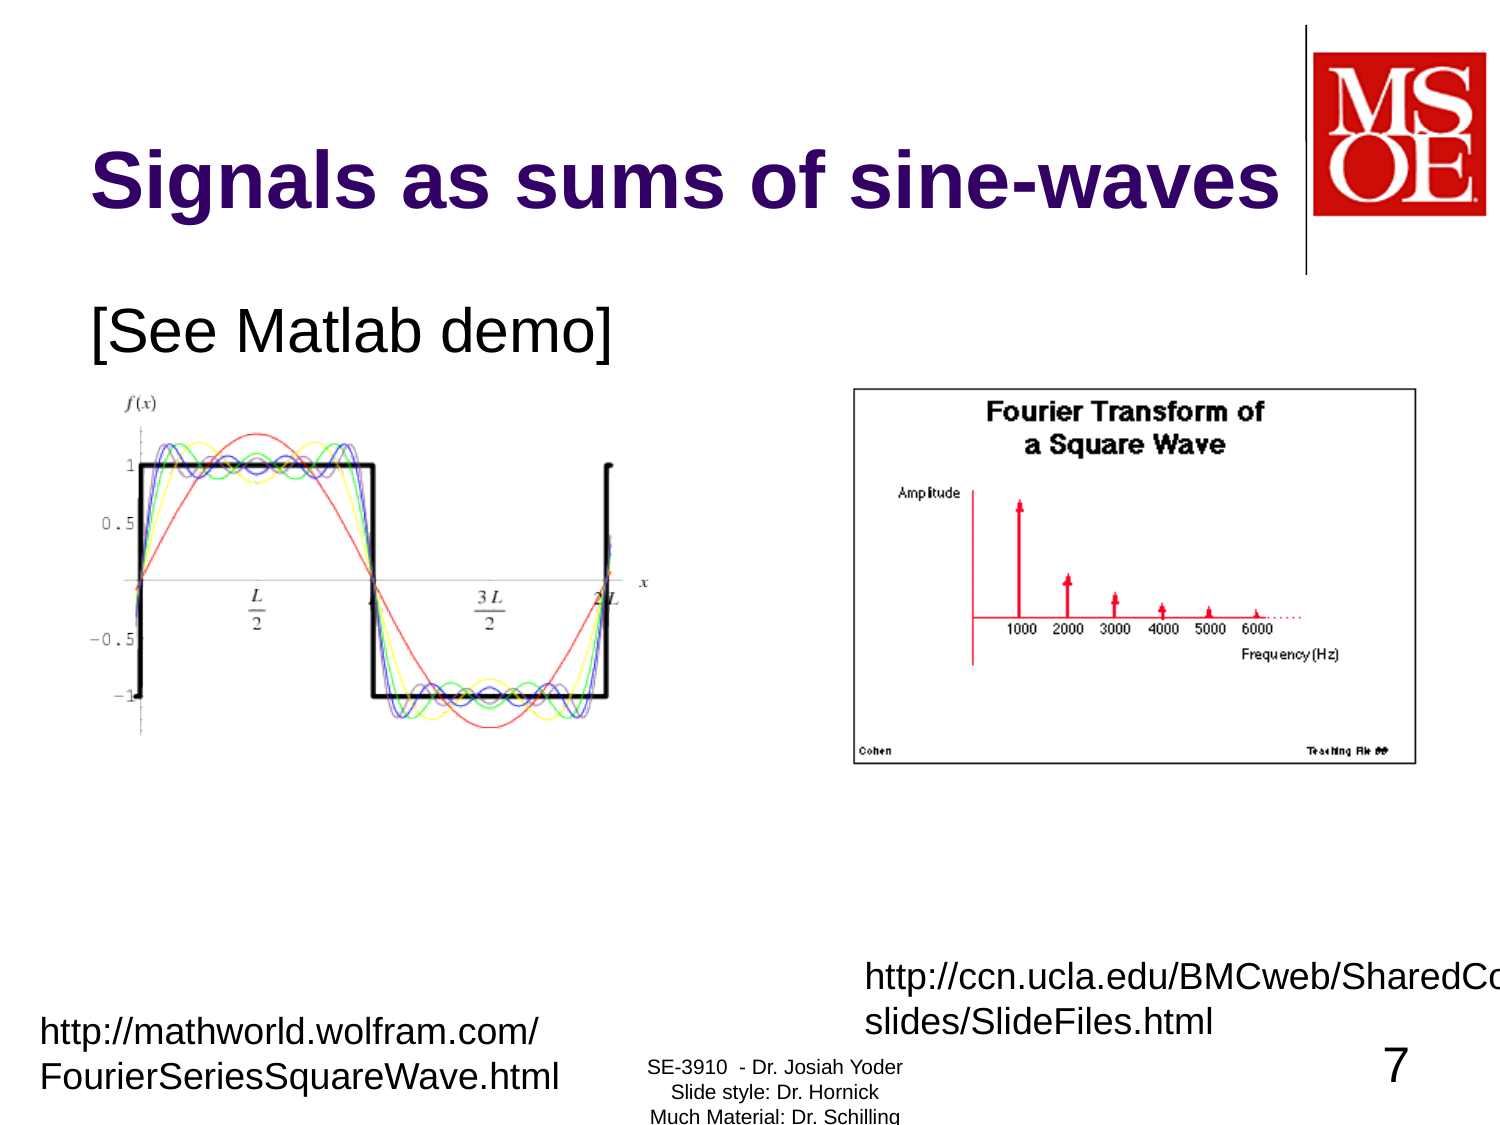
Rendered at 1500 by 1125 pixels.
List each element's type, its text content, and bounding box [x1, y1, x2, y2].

picture [851, 387, 1419, 766]
text_box http://ccn.ucla.edu/BMCweb/SharedCode/slides/SlideFiles.html [849, 944, 1500, 1050]
picture [87, 387, 655, 738]
slide_number 7 [1074, 1050, 1426, 1101]
picture [1313, 37, 1488, 232]
list [See Matlab demo] [74, 281, 1426, 1006]
footer SE-3910 - Dr. Josiah Yoder Slide style: Dr. Hornick Much Material: Dr. Schilling [537, 1045, 1013, 1107]
text_box http://mathworld.wolfram.com/FourierSeriesSquareWave.html [24, 999, 775, 1105]
title Signals as sums of sine-waves [74, 19, 1313, 233]
